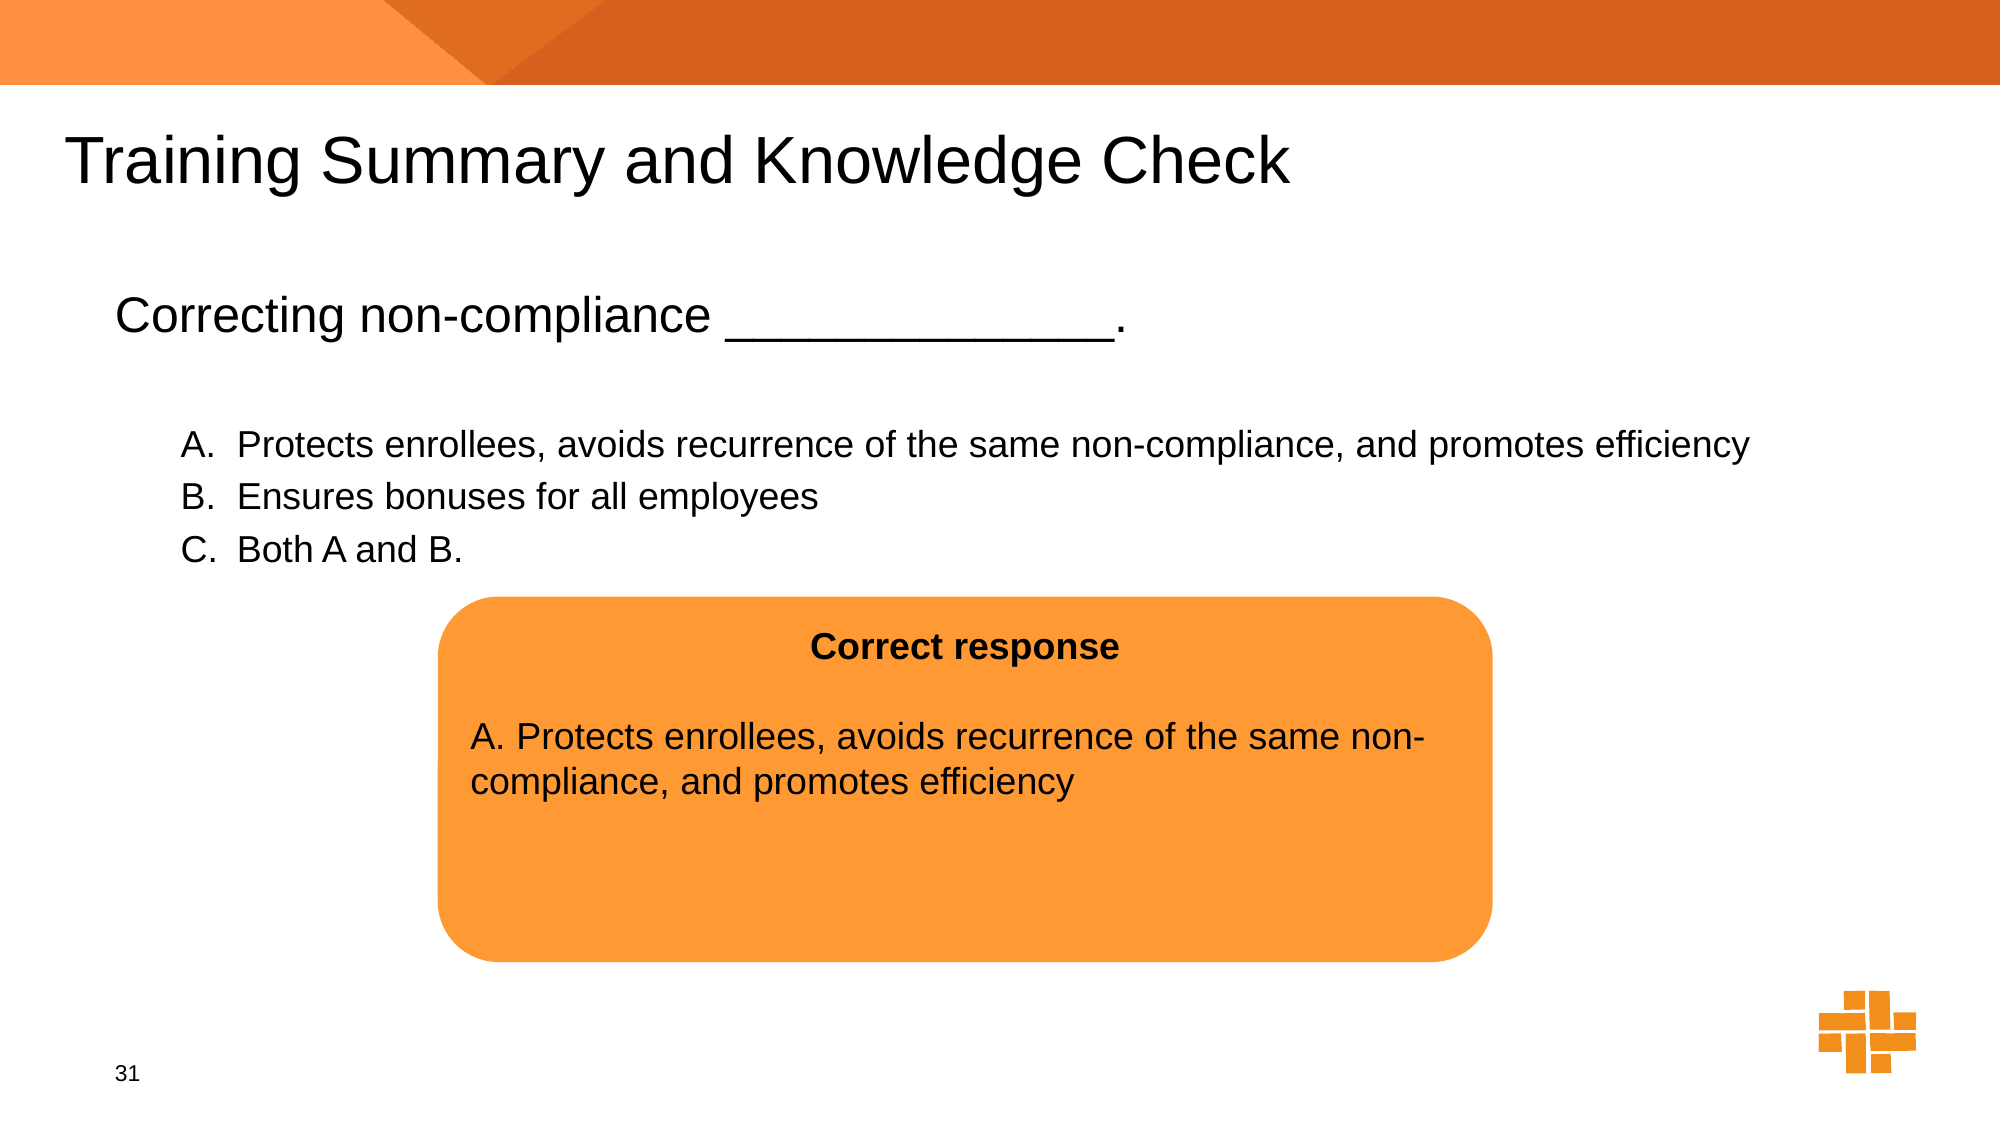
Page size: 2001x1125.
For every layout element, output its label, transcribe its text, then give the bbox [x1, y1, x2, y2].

text_box Correct response A. Protects enrollees, avoids recurrence of the same non-compliance, and promotes efficiency [437, 596, 1493, 963]
picture [1807, 979, 1923, 1078]
picture [0, 0, 2000, 85]
title Training Summary and Knowledge Check [49, 109, 1882, 222]
list Correcting non-compliance ______________. Protects enrollees, avoids recurrence of the same non-compliance, and promotes efficiency Ensures bonuses for all employees Both A and B. [99, 274, 1900, 984]
slide_number 31 [99, 1042, 248, 1103]
